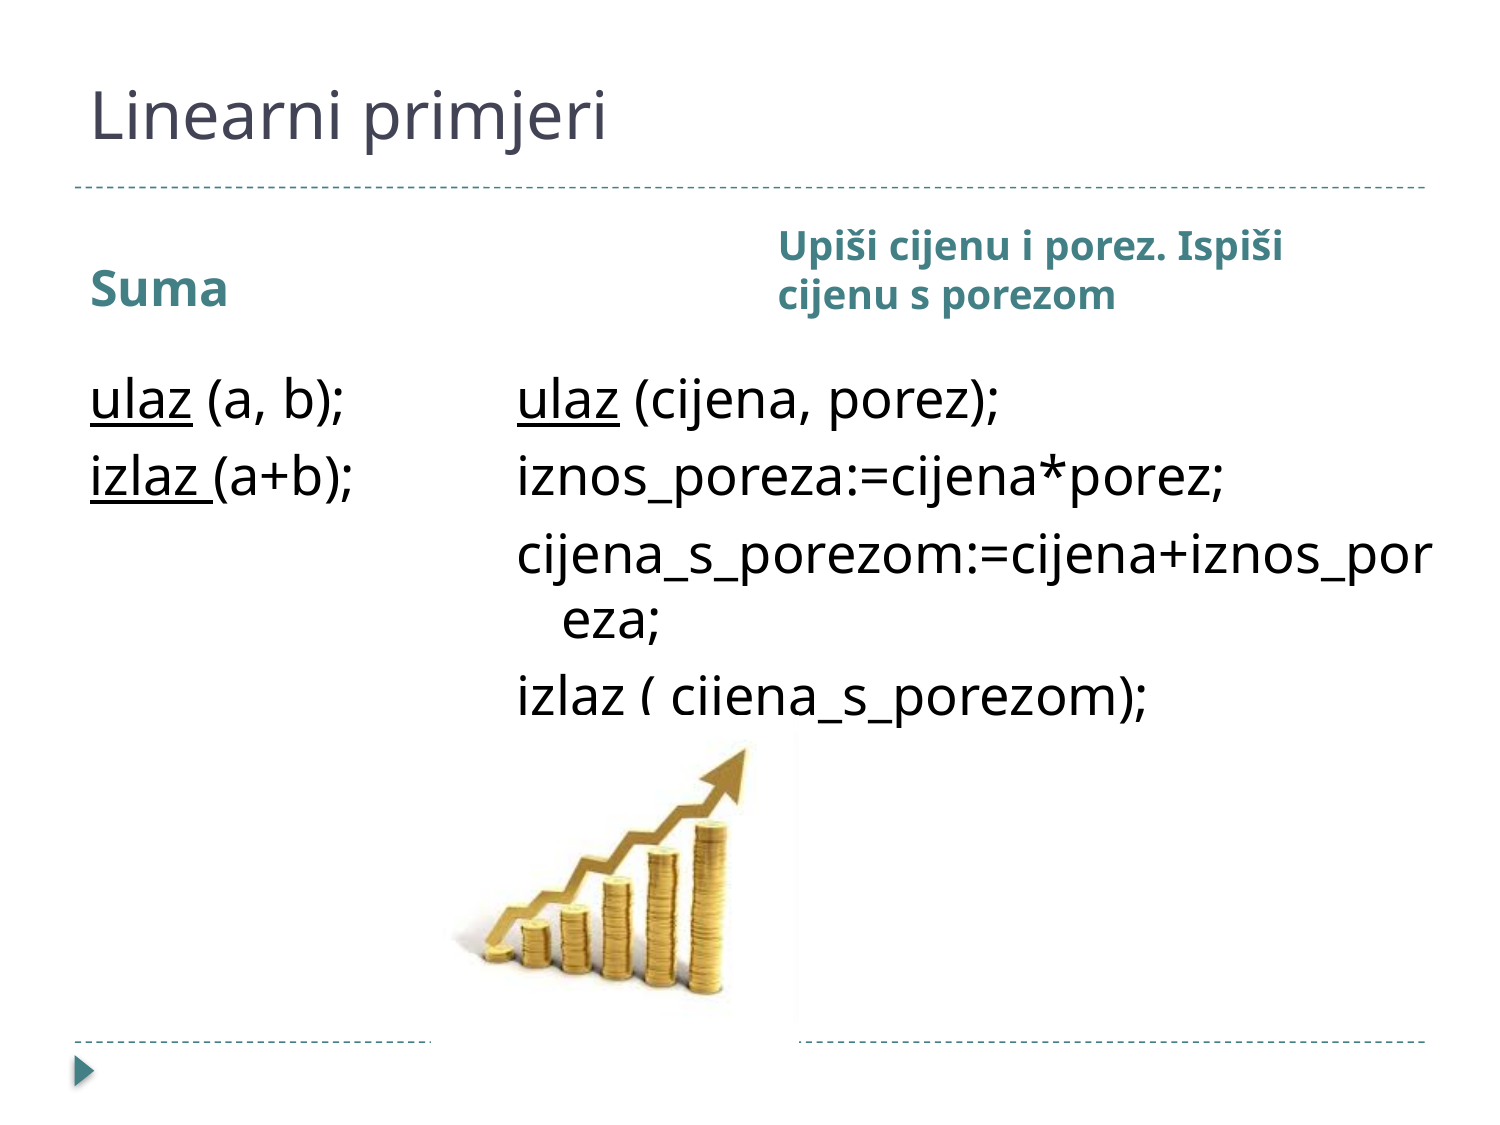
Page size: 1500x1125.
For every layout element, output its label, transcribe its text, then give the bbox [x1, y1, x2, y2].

list Suma [75, 210, 738, 324]
title Linearni primjeri [75, 37, 1425, 188]
list ulaz (cijena, porez); iznos_poreza:=cijena*porez; cijena_s_porezom:=cijena+iznos_poreza; izlaz ( cijena_s_porezom); [501, 356, 1471, 1005]
picture [430, 715, 799, 1053]
list ulaz (a, b); izlaz (a+b); [75, 356, 501, 1005]
list Upiši cijenu i porez. Ispiši cijenu s porezom [762, 212, 1426, 325]
